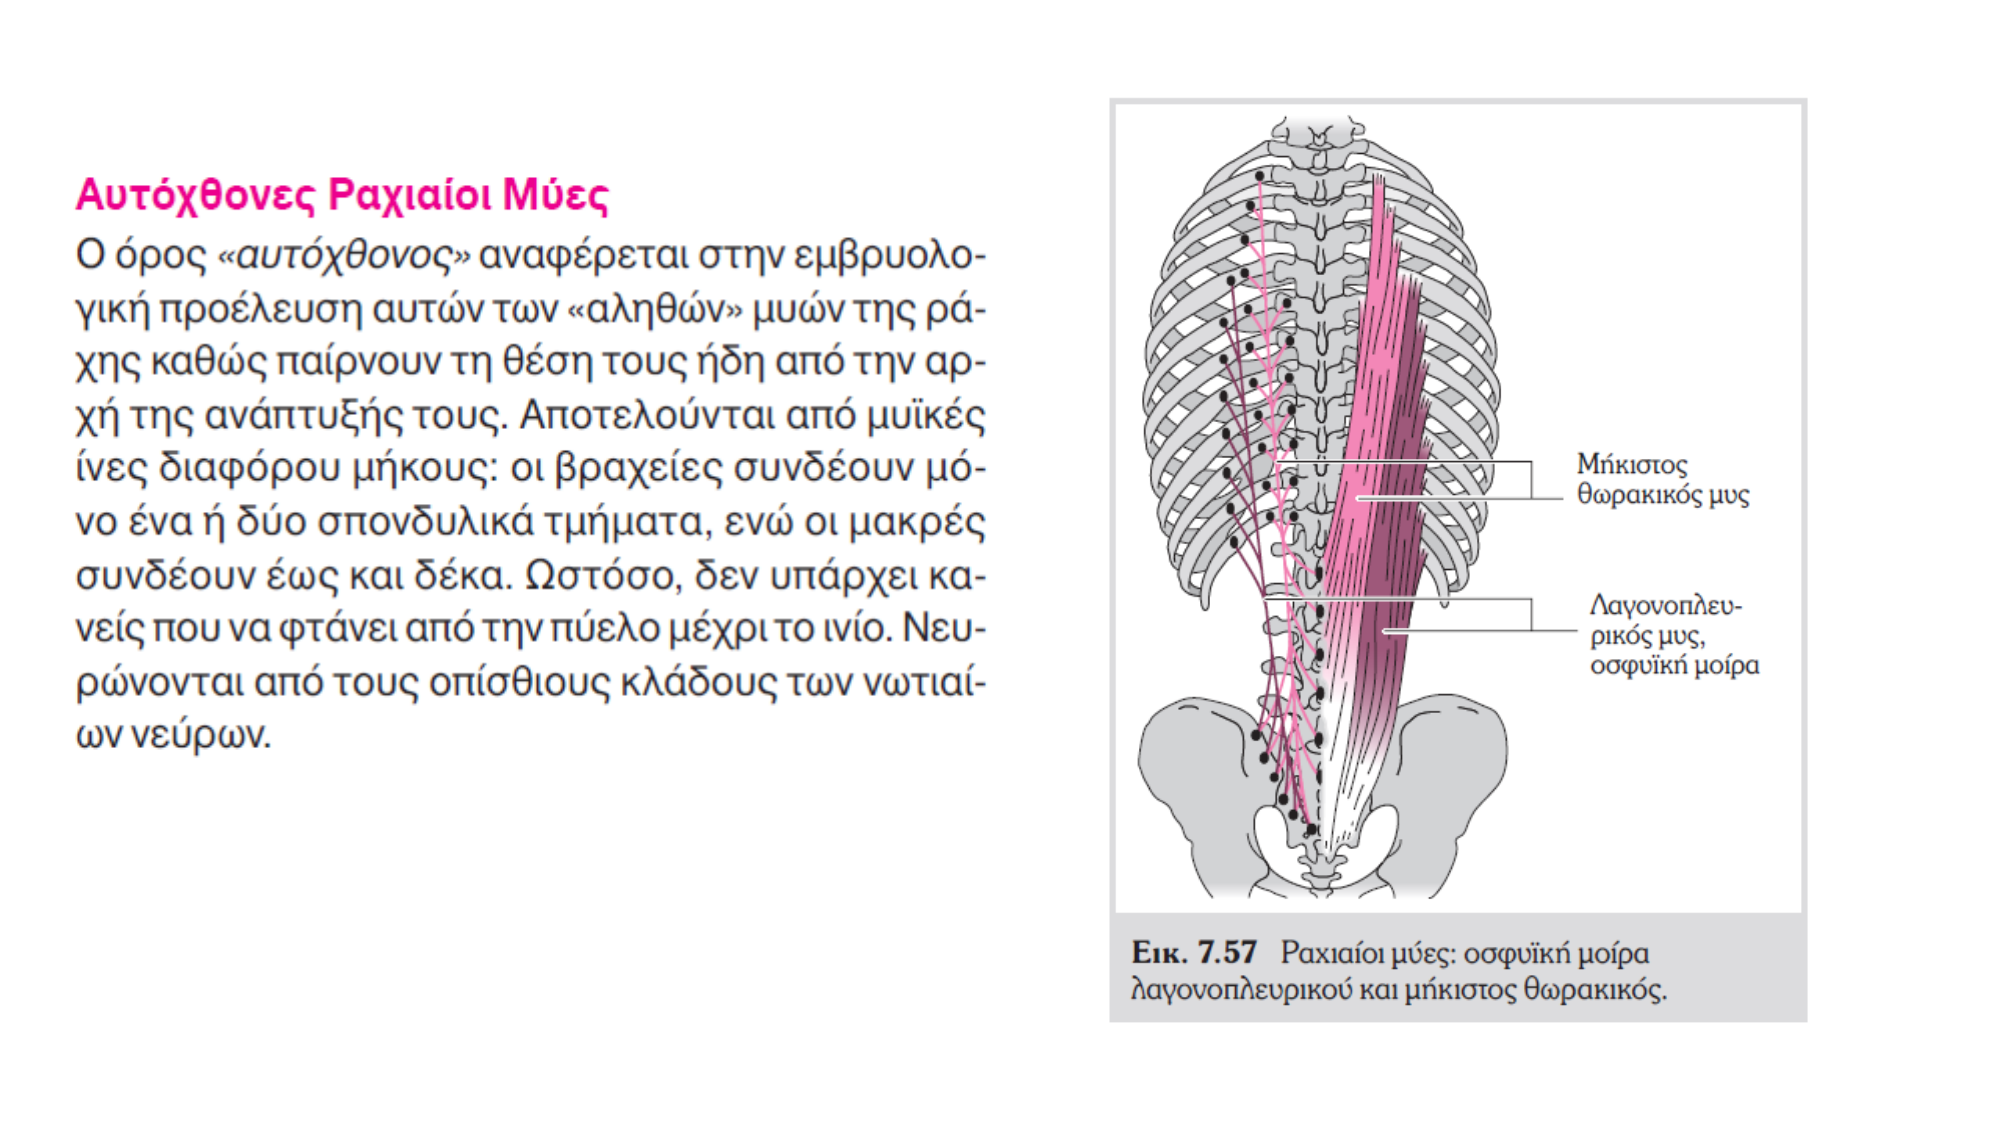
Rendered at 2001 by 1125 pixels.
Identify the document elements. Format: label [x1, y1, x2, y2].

picture [1102, 92, 1811, 1033]
list [62, 168, 1000, 762]
